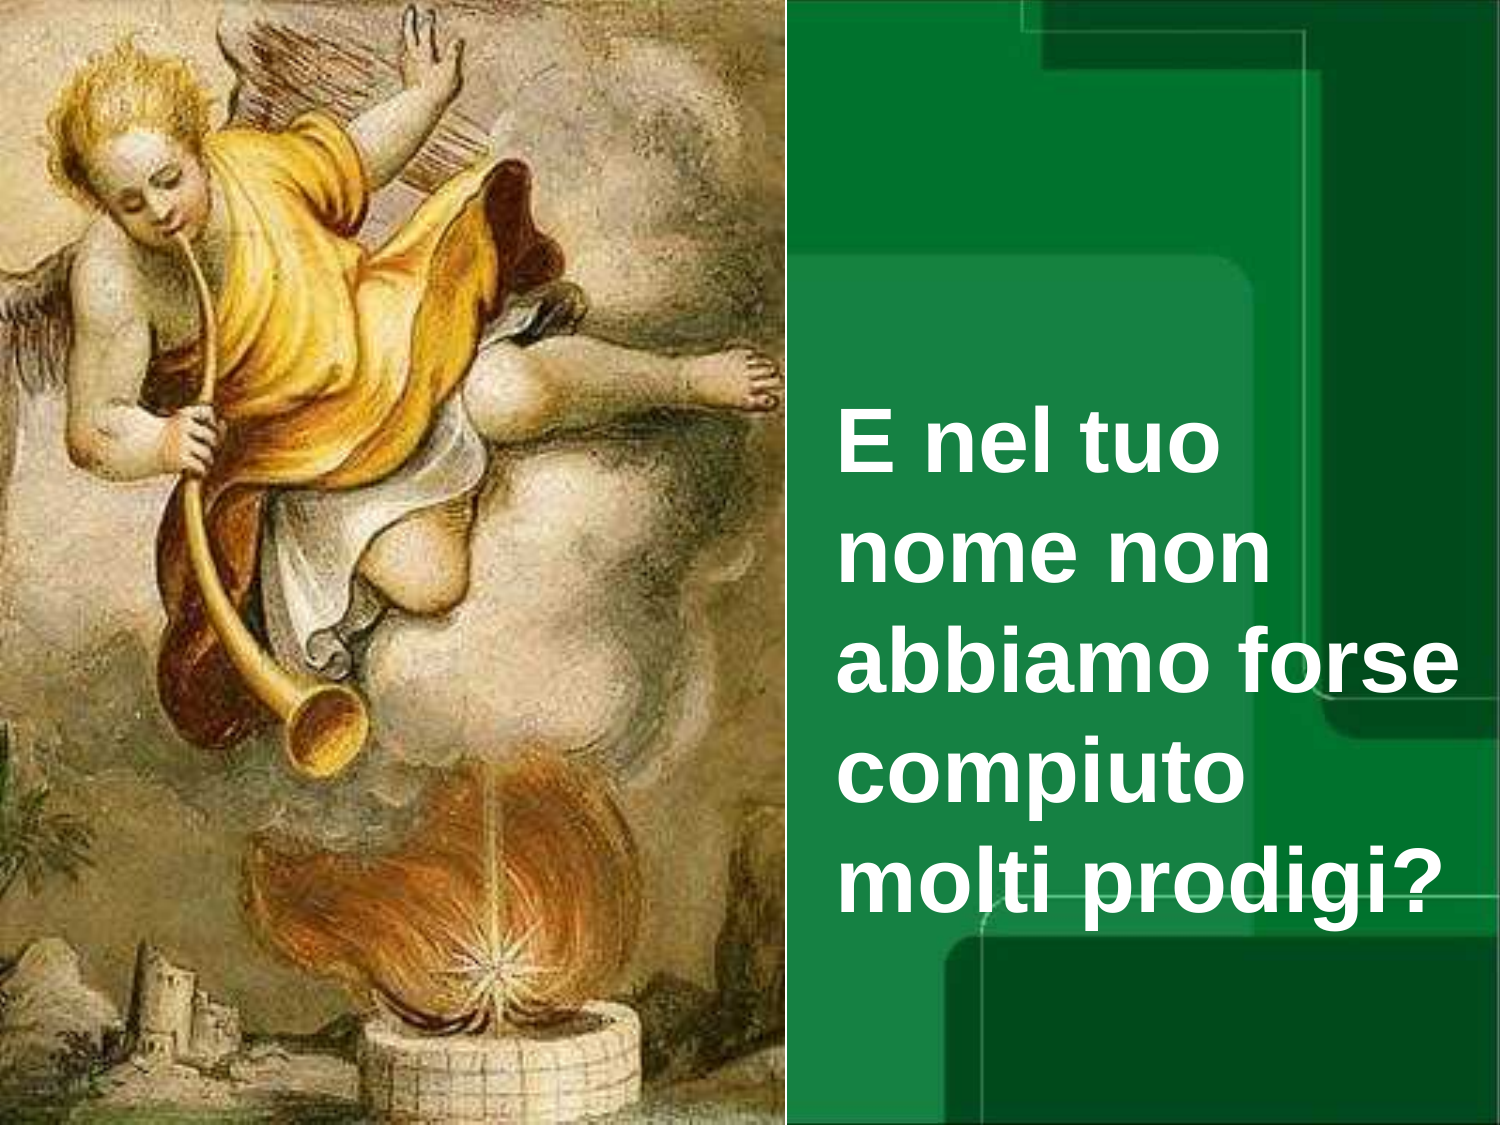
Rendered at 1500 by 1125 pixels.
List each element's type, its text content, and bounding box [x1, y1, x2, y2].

picture [0, 0, 786, 1125]
text_box E nel tuo nome non abbiamo forse compiuto molti prodigi? [820, 373, 1478, 1048]
picture [787, 0, 1500, 1125]
